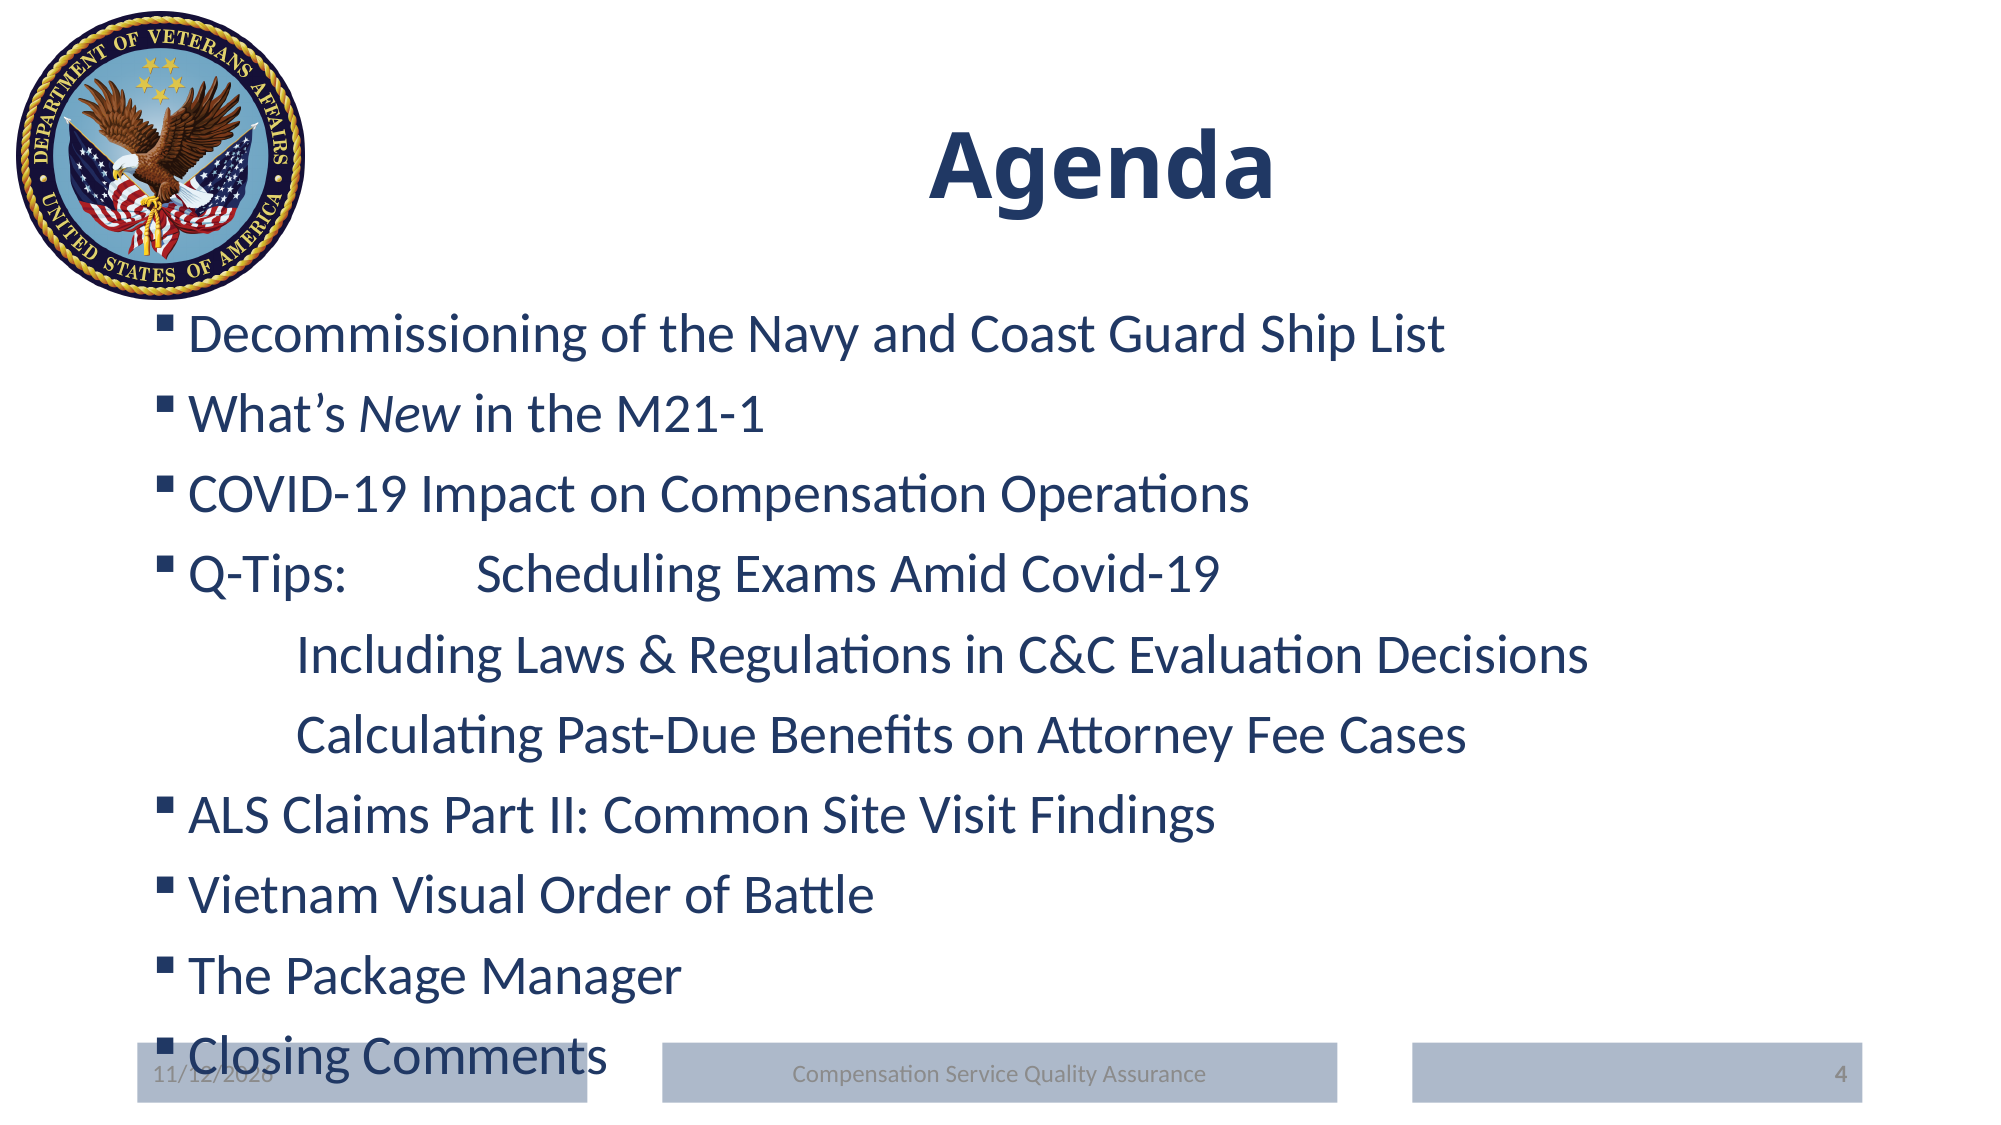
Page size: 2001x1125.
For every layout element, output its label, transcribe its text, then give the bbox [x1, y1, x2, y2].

list Decommissioning of the Navy and Coast Guard Ship List What’s New in the M21-1 COVID-19 Impact on Compensation Operations Q-Tips: Scheduling Exams Amid Covid-19 Including Laws & Regulations in C&C Evaluation Decisions Calculating Past-Due Benefits on Attorney Fee Cases ALS Claims Part II: Common Site Visit Findings Vietnam Visual Order of Battle The Package Manager Closing Comments [137, 296, 1863, 1101]
footer Compensation Service Quality Assurance [662, 1042, 1338, 1103]
picture [16, 11, 305, 300]
title Agenda [345, 59, 1863, 278]
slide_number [137, 1042, 588, 1103]
slide_number 4 [1412, 1042, 1863, 1103]
